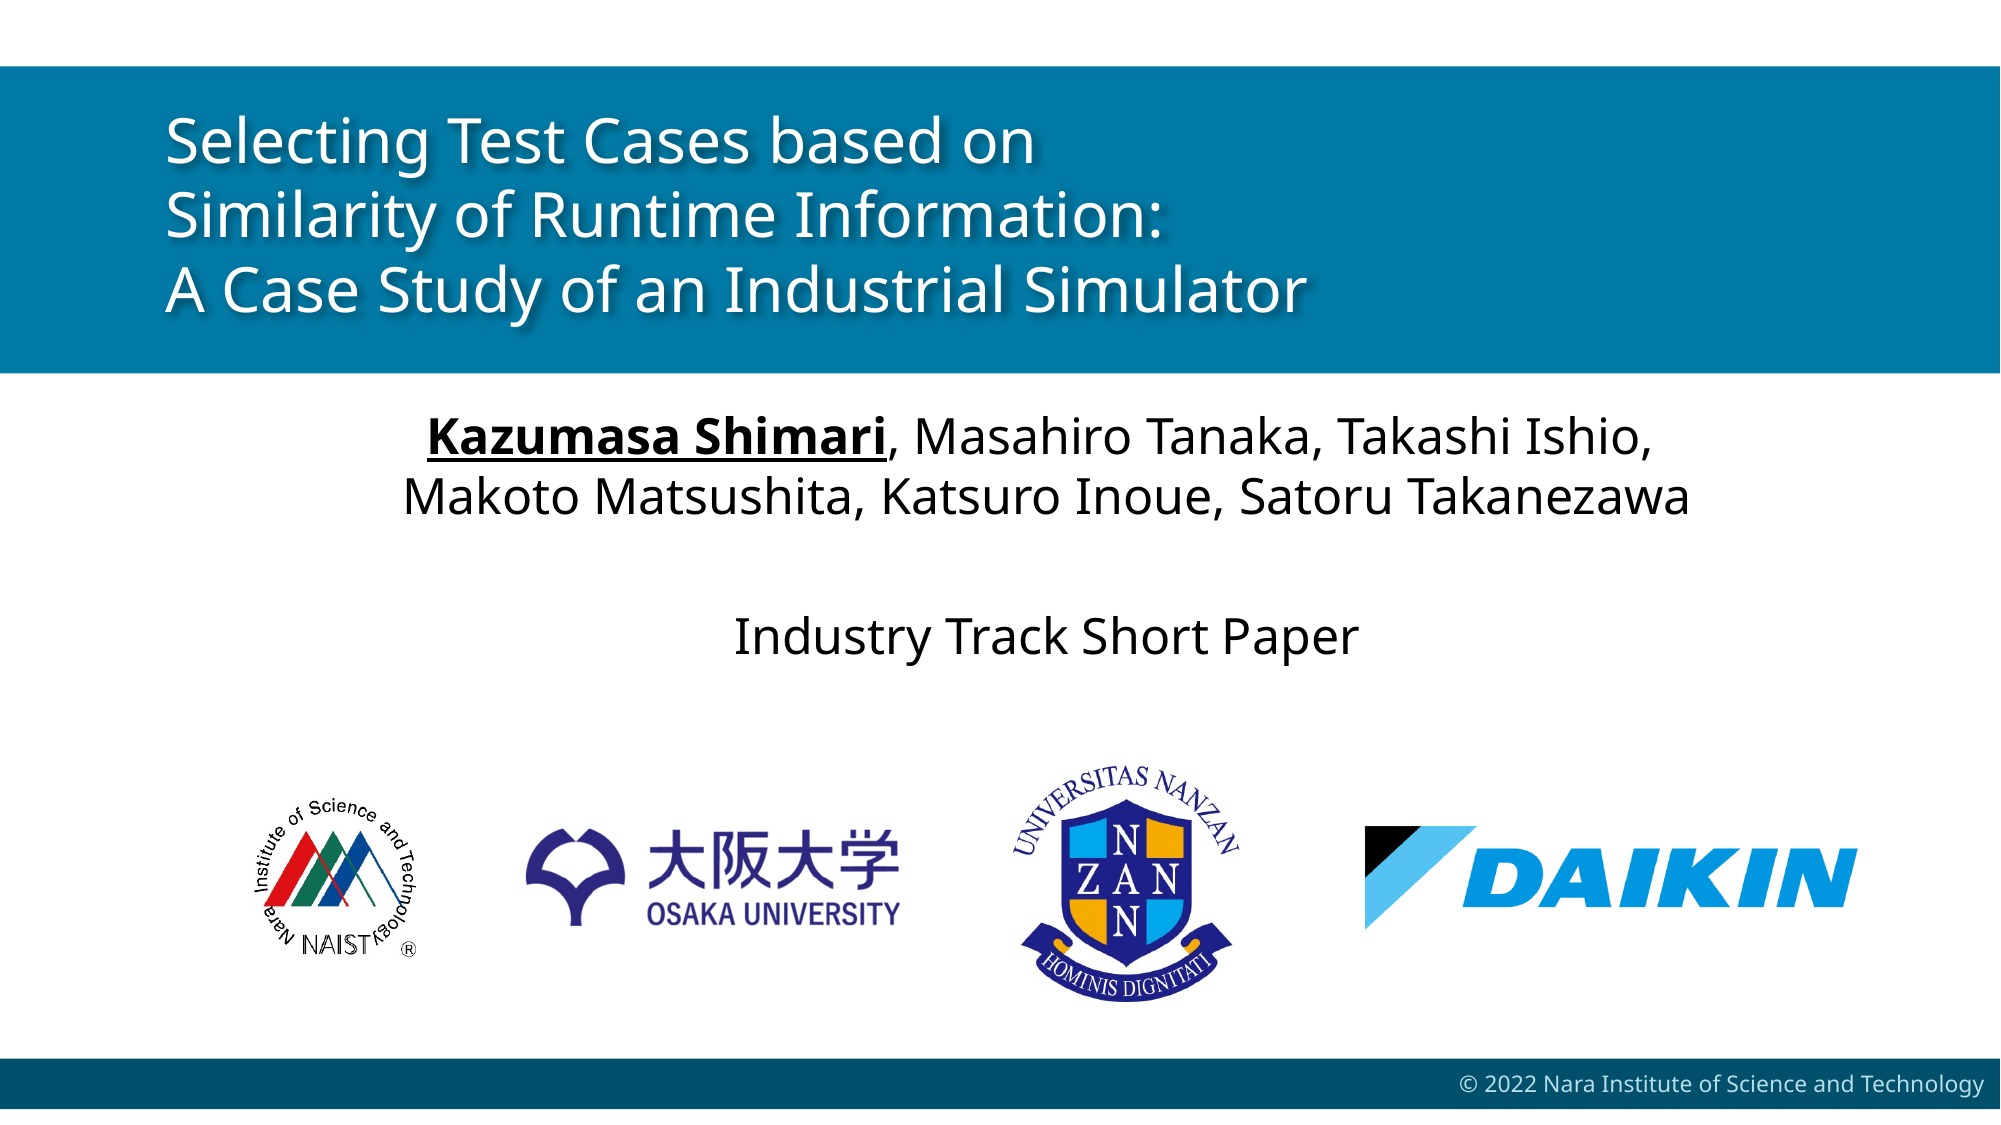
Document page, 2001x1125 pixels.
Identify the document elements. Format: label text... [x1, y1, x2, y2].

subtitle Kazumasa Shimari, Masahiro Tanaka, Takashi Ishio, Makoto Matsushita, Katsuro Inoue, Satoru Takanezawa Industry Track Short Paper [184, 397, 1910, 786]
picture [253, 798, 416, 957]
picture [1006, 751, 1244, 1004]
picture [1342, 802, 1880, 953]
title Selecting Test Cases based on Similarity of Runtime Information: A Case Study of an Industrial Simulator [150, 92, 1850, 334]
picture [514, 817, 908, 938]
